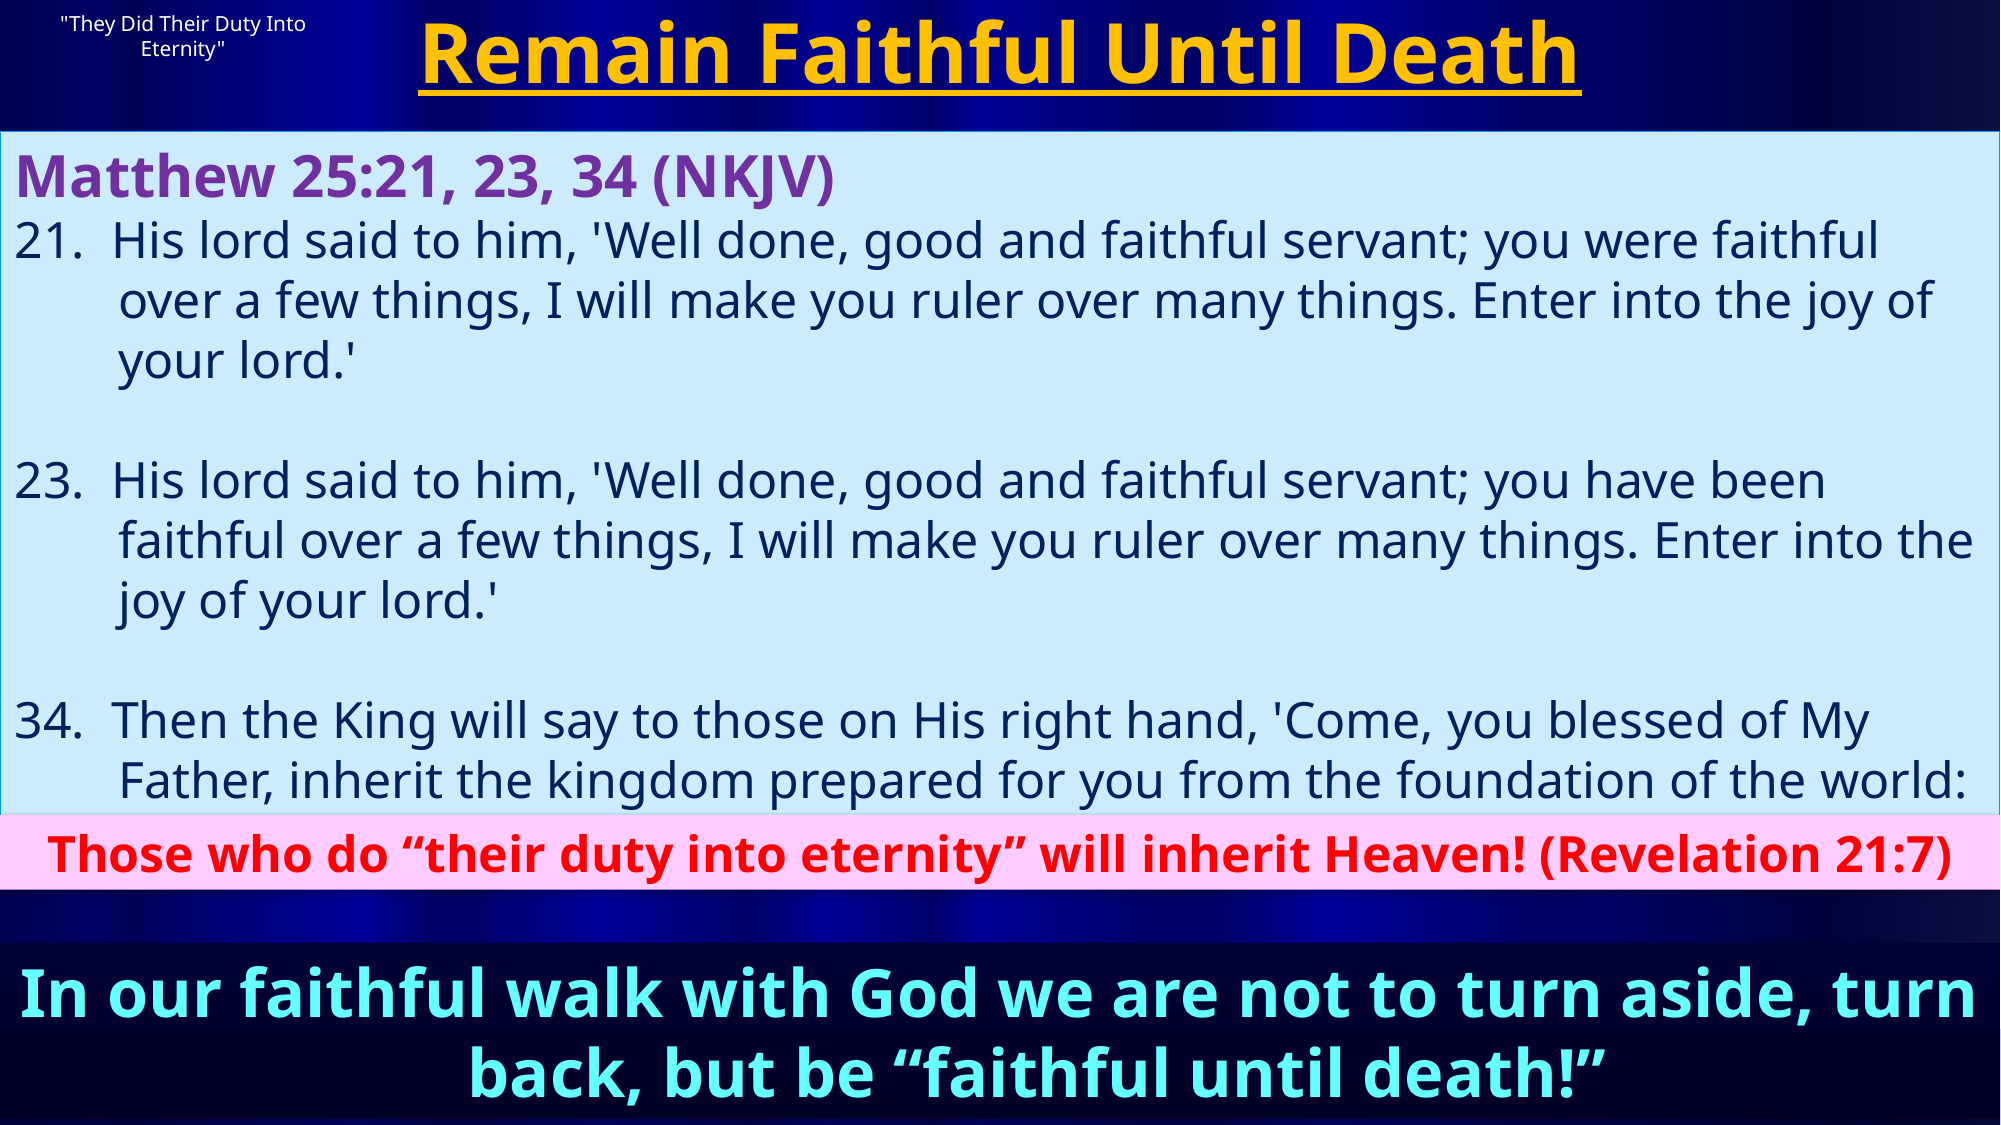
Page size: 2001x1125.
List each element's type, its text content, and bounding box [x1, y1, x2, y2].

text_box Matthew 25:21, 23, 34 (NKJV) 21. His lord said to him, 'Well done, good and faithful servant; you were faithful over a few things, I will make you ruler over many things. Enter into the joy of your lord.' 23. His lord said to him, 'Well done, good and faithful servant; you have been faithful over a few things, I will make you ruler over many things. Enter into the joy of your lord.' 34. Then the King will say to those on His right hand, 'Come, you blessed of My Father, inherit the kingdom prepared for you from the foundation of the world: [0, 131, 2000, 814]
text_box Those who do “their duty into eternity” will inherit Heaven! (Revelation 21:7) [0, 814, 2000, 890]
text_box In our faithful walk with God we are not to turn aside, turn back, but be “faithful until death!” [0, 943, 2000, 1118]
title Remain Faithful Until Death [0, 0, 2000, 101]
